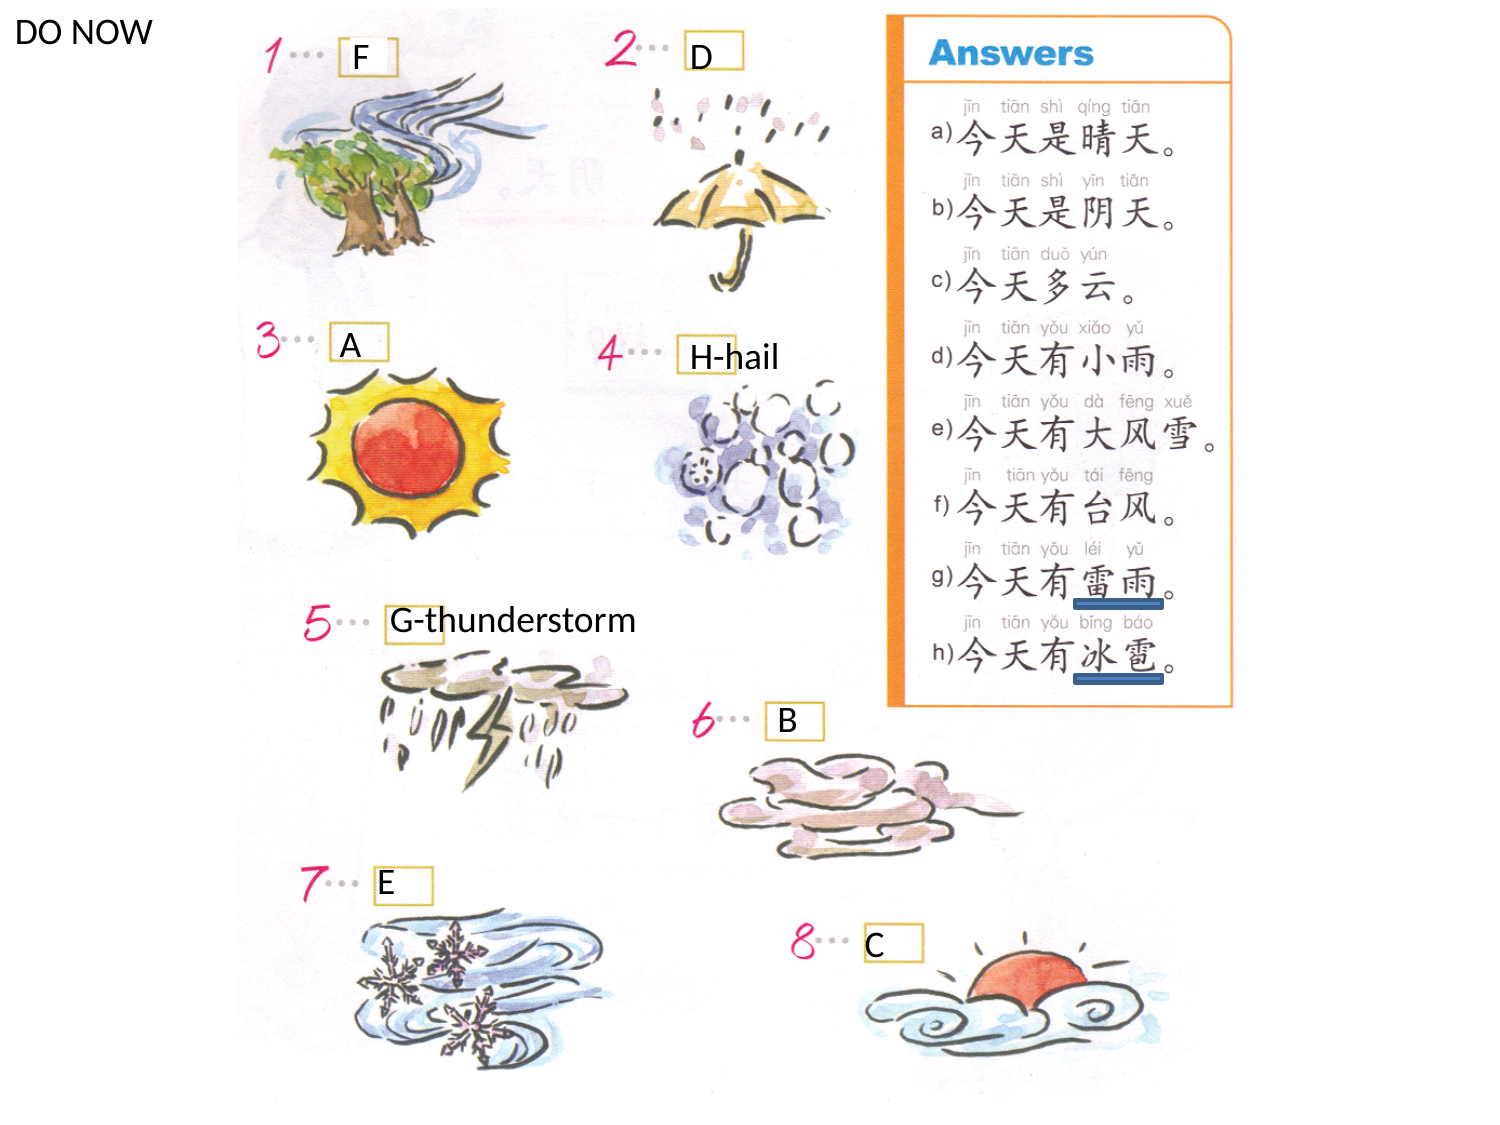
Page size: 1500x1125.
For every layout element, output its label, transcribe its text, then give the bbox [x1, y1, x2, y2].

text_box DO NOW [0, 0, 238, 60]
picture [237, 8, 1251, 1104]
